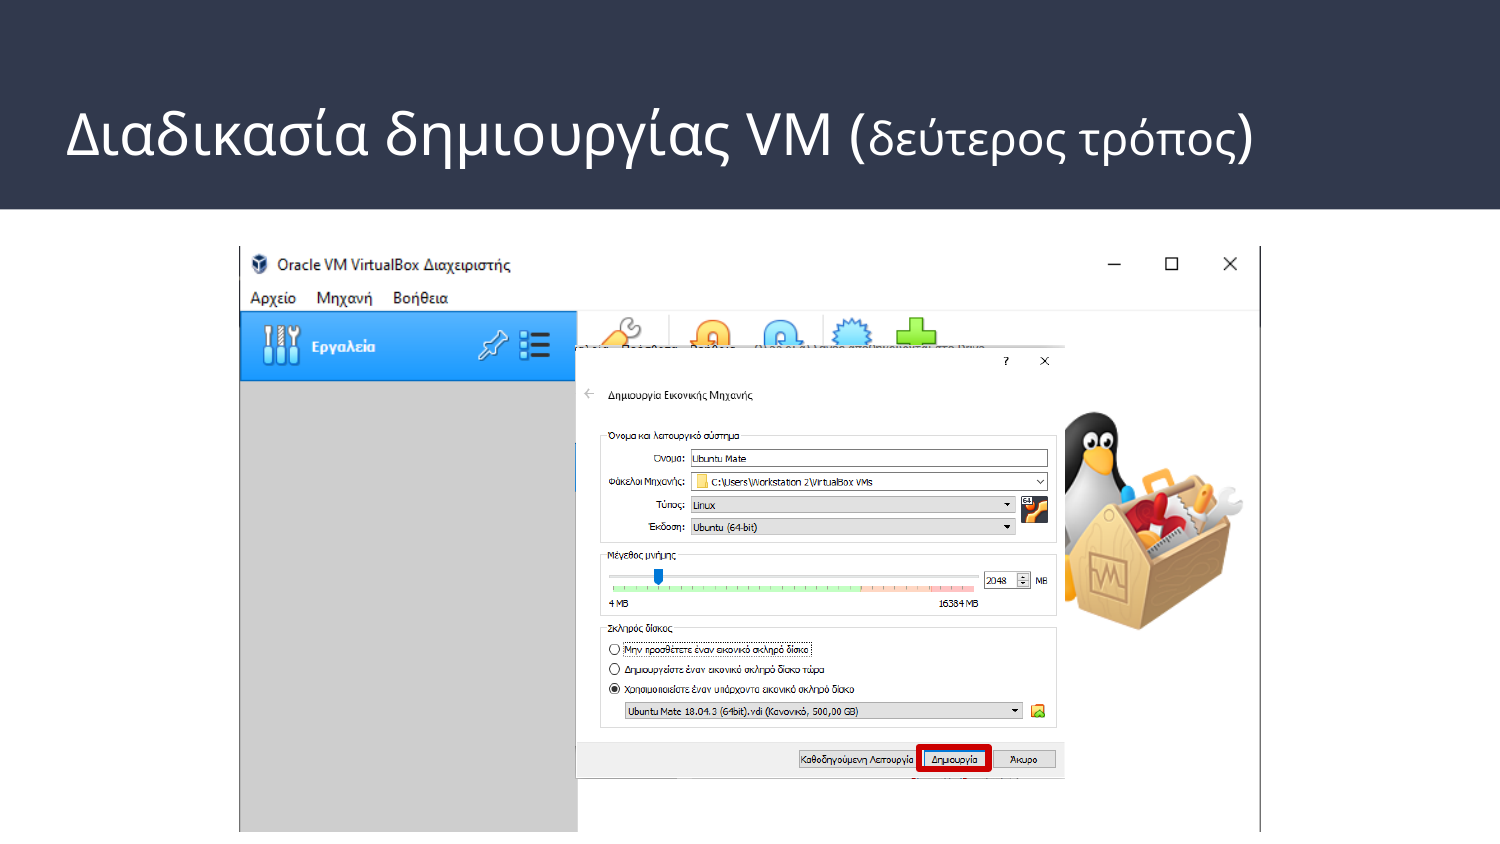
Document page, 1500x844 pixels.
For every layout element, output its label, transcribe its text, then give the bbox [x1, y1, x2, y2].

title Διαδικασία δημιουργίας VM (δεύτερος τρόπος) [51, 82, 1449, 185]
picture [239, 246, 1261, 832]
